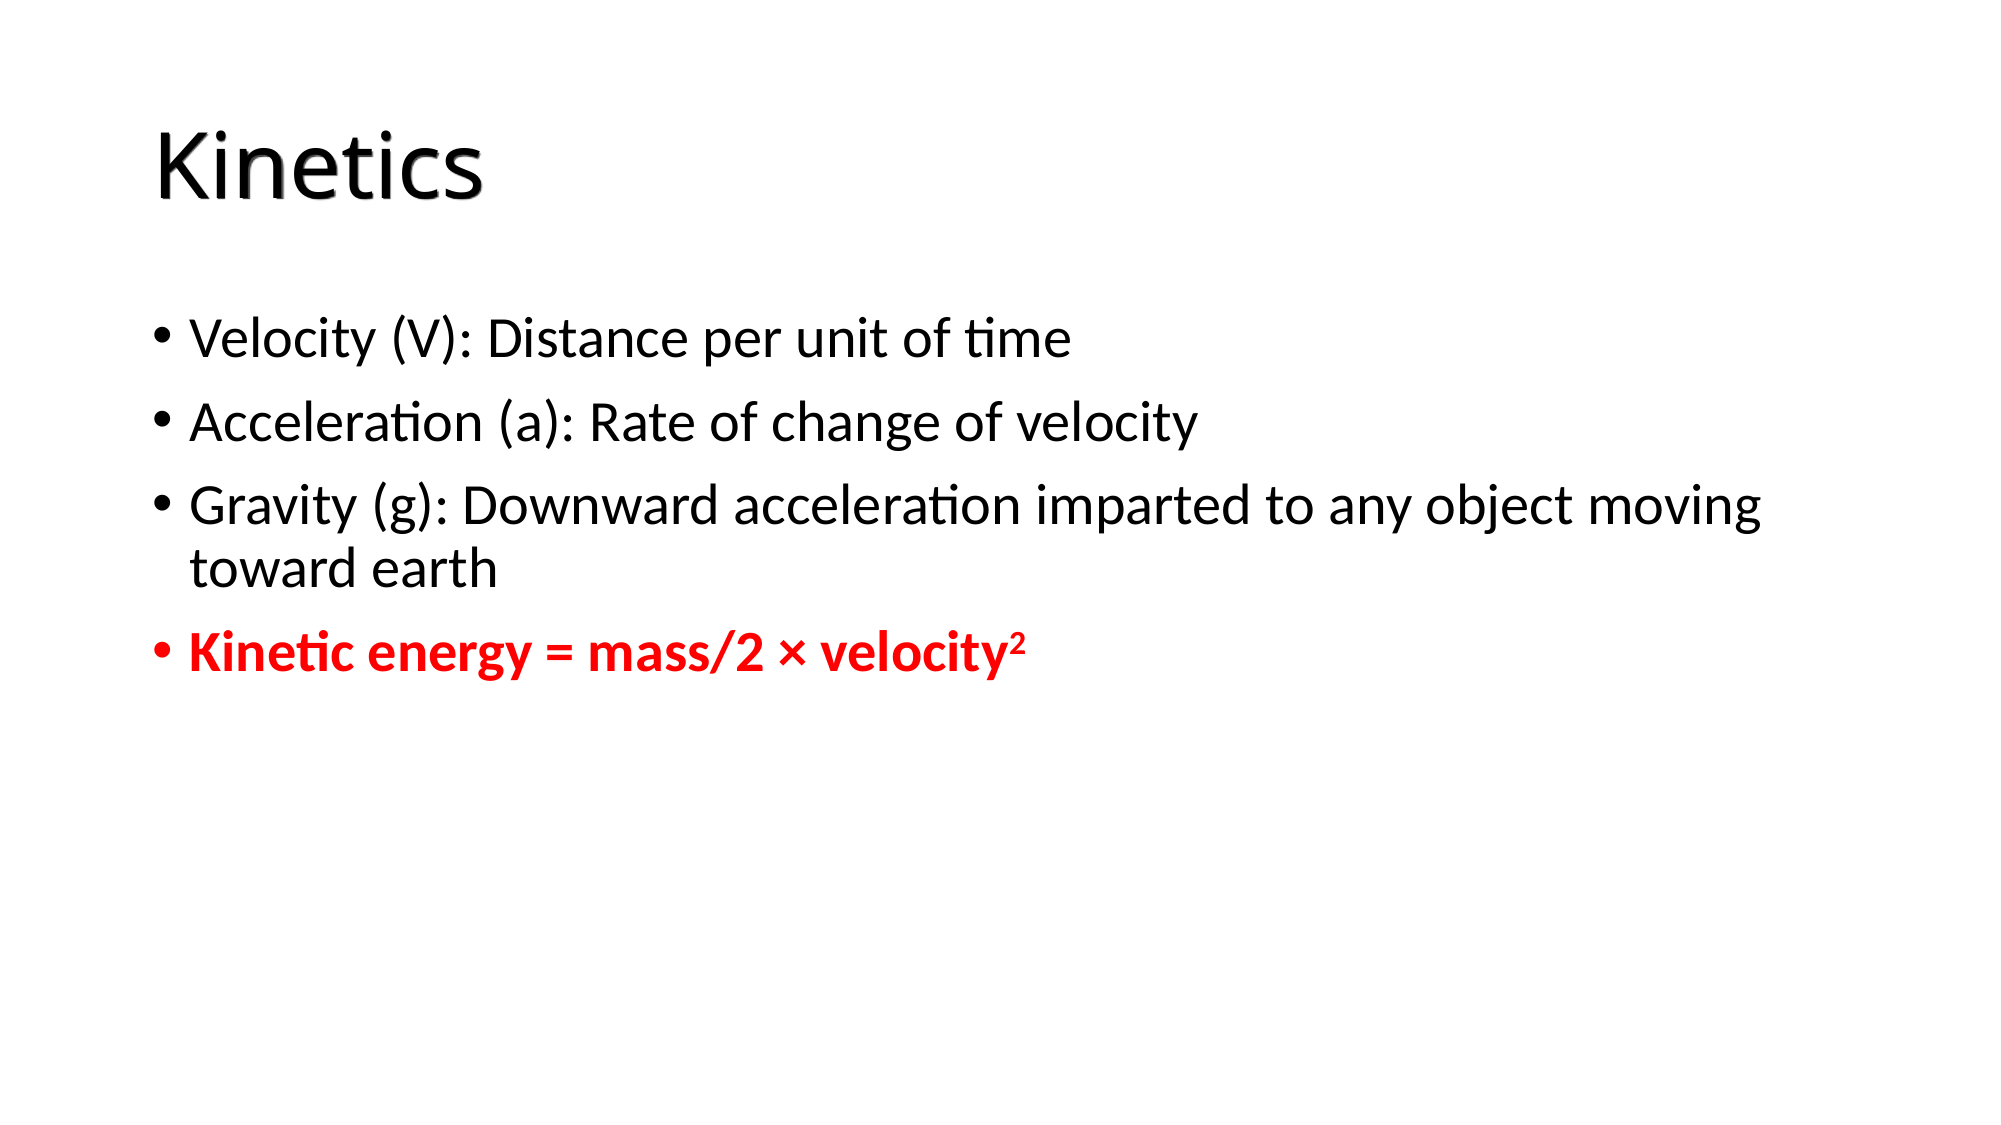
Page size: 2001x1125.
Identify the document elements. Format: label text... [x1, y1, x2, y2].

title Kinetics [137, 59, 1863, 278]
list Velocity (V): Distance per unit of time Acceleration (a): Rate of change of velocity Gravity (g): Downward acceleration imparted to any object moving toward earth Kinetic energy = mass/2 × velocity2 [137, 299, 1863, 1014]
